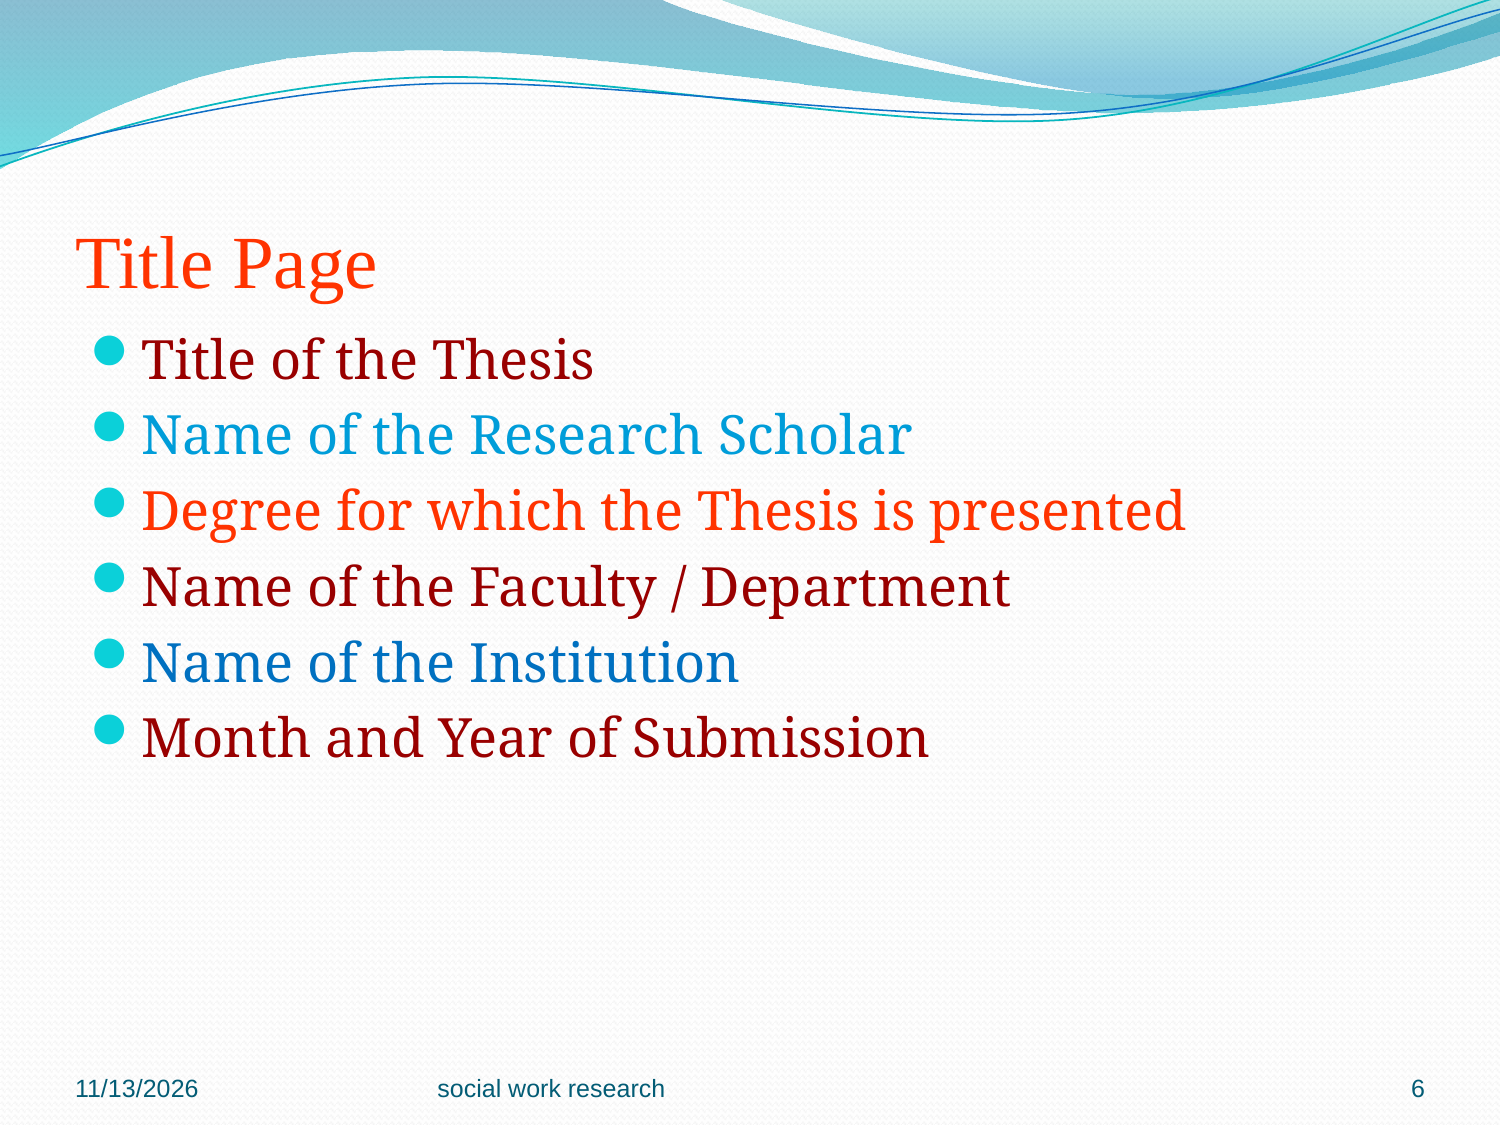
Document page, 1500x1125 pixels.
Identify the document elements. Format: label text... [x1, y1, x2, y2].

footer social work research [437, 1042, 988, 1103]
slide_number 6 [1299, 1042, 1425, 1103]
list Title of the Thesis Name of the Research Scholar Degree for which the Thesis is presented Name of the Faculty / Department Name of the Institution Month and Year of Submission [74, 317, 1426, 1038]
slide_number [75, 1042, 425, 1103]
title Title Page [74, 115, 1426, 304]
